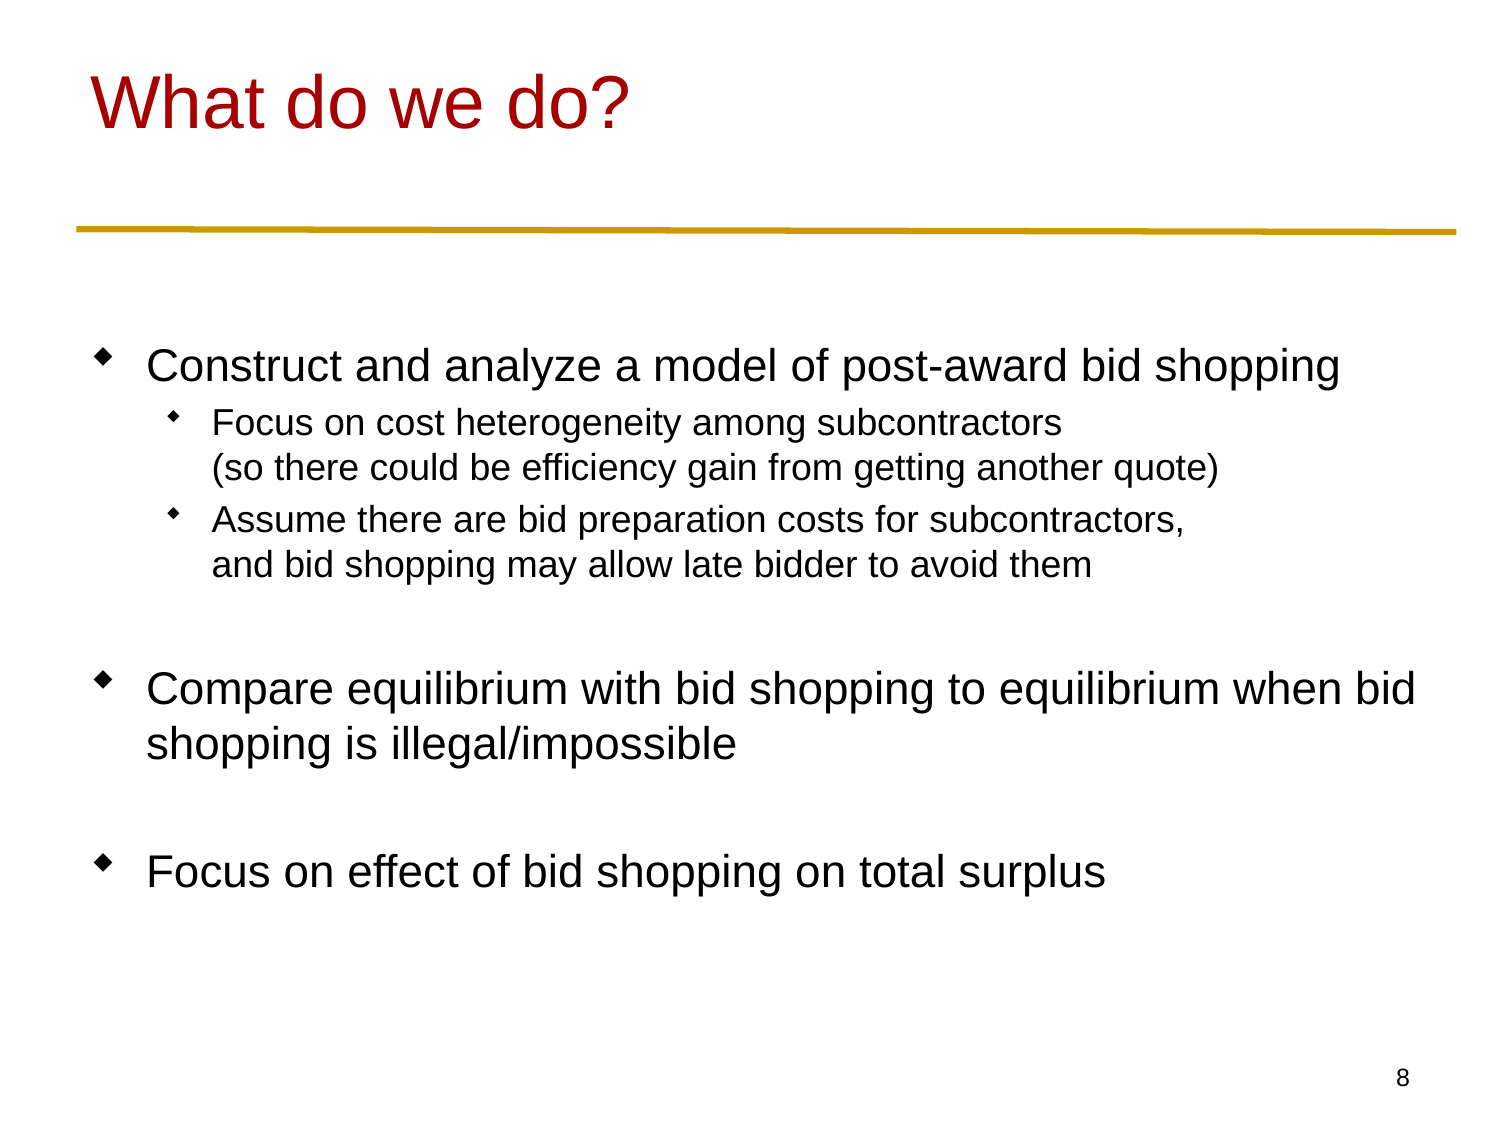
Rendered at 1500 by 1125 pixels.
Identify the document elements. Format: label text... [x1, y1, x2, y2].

text_box Construct and analyze a model of post-award bid shopping Focus on cost heterogeneity among subcontractors (so there could be efficiency gain from getting another quote) Assume there are bid preparation costs for subcontractors, and bid shopping may allow late bidder to avoid them Compare equilibrium with bid shopping to equilibrium when bid shopping is illegal/impossible Focus on effect of bid shopping on total surplus [75, 263, 1452, 1007]
title What do we do? [75, 45, 1477, 233]
slide_number 7 [1074, 1024, 1425, 1100]
